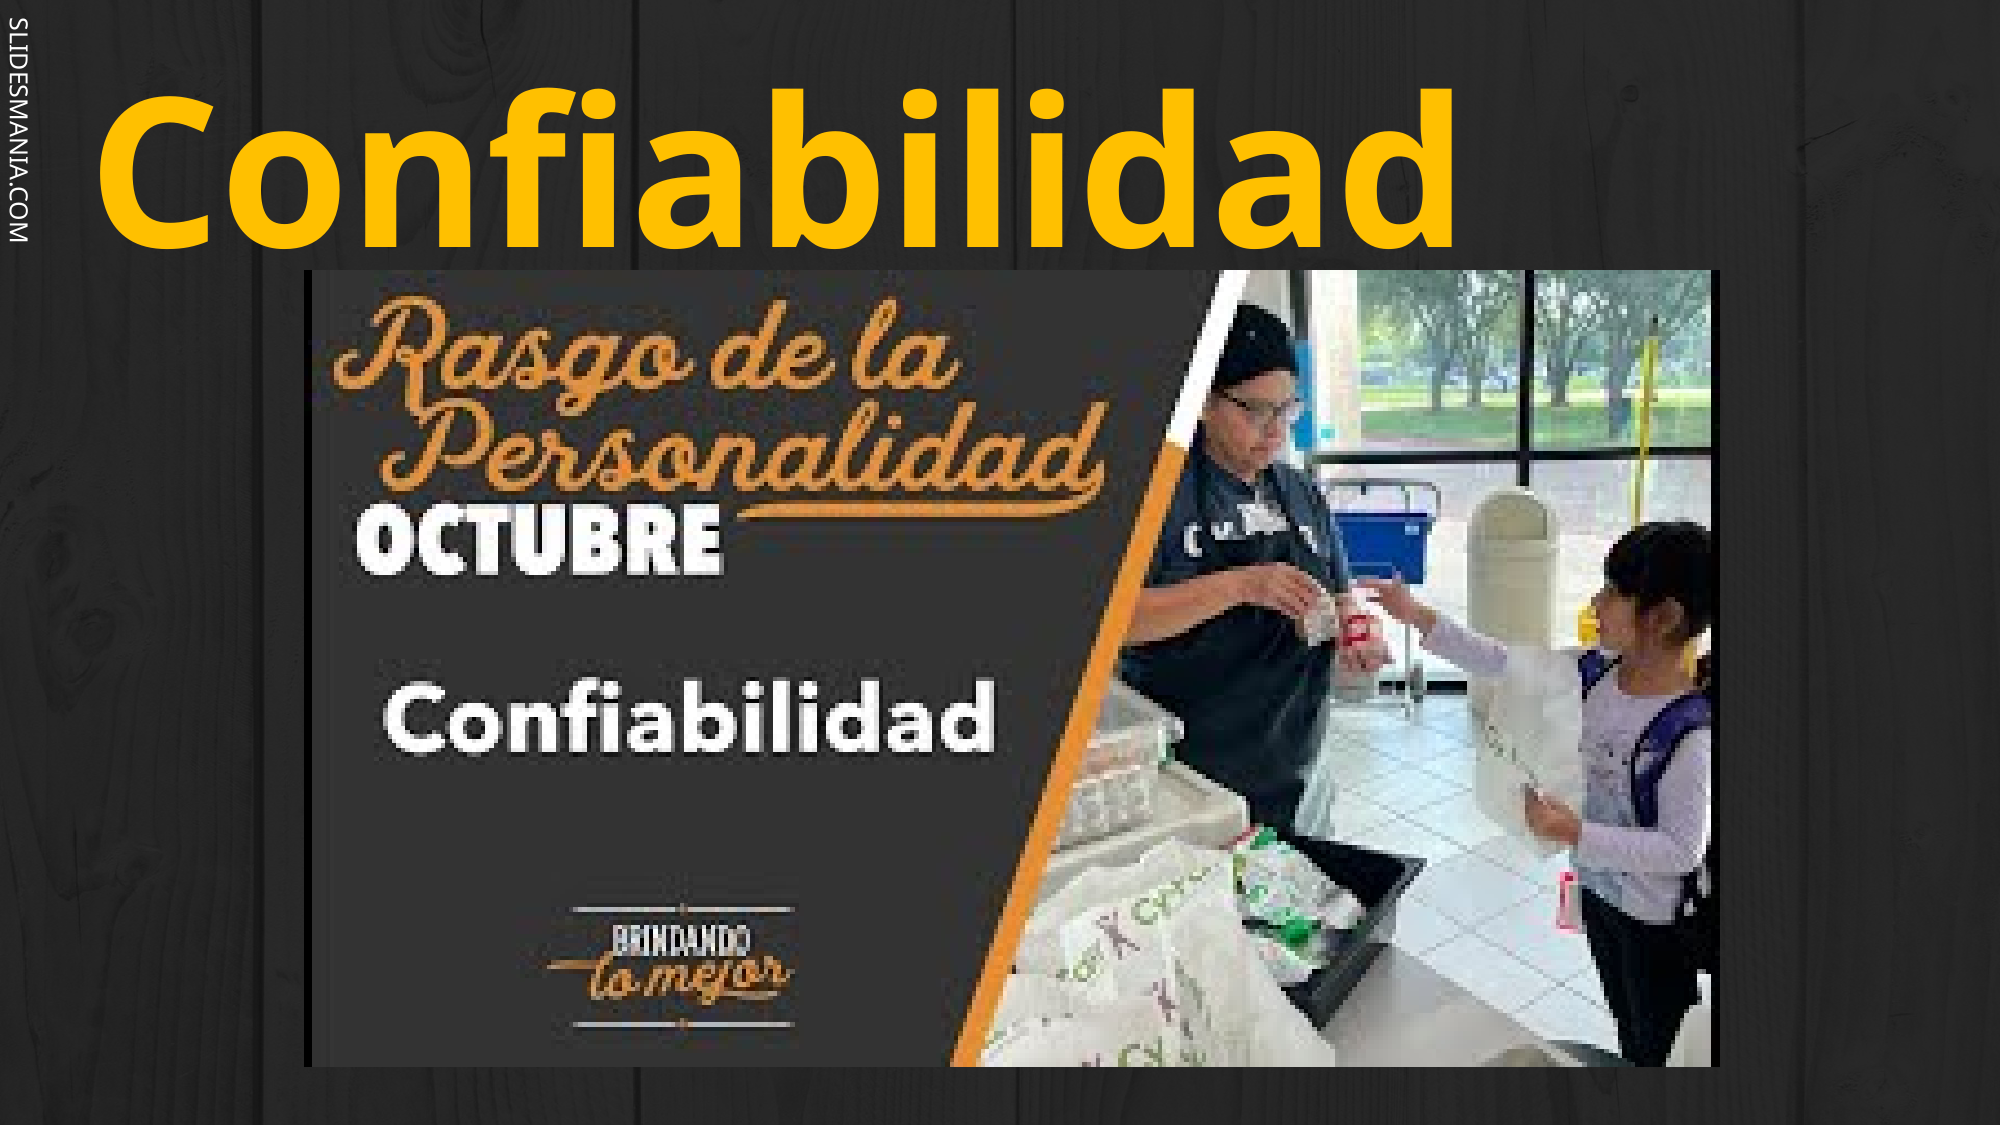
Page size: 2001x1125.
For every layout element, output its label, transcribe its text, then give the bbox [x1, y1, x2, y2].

picture [304, 270, 1720, 1067]
subtitle Confiabilidad [68, 0, 1932, 218]
